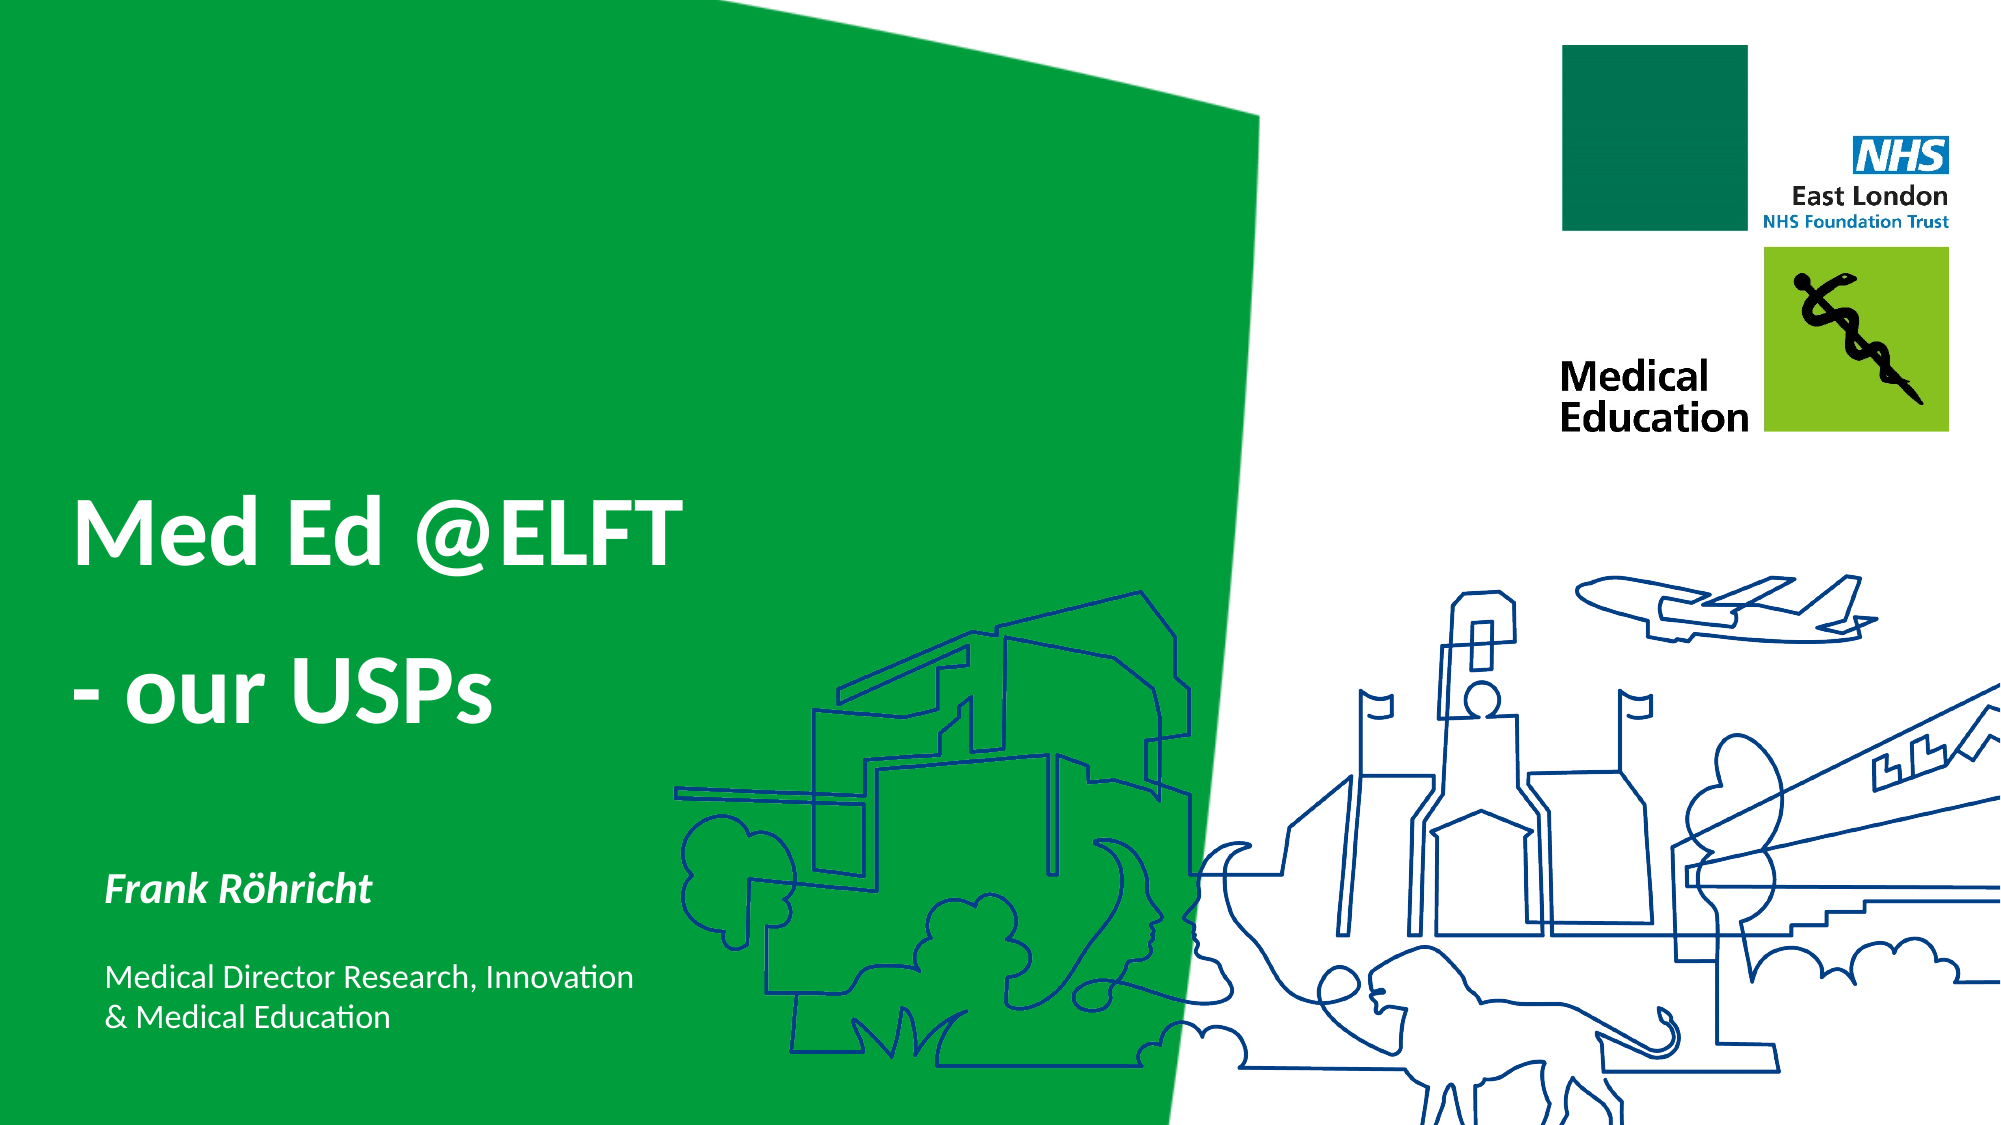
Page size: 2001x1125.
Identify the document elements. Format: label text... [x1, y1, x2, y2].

list Med Ed @ELFT - our USPs [56, 498, 801, 773]
list Frank Röhricht Medical Director Research, Innovation & Medical Education [89, 852, 676, 1045]
picture [1562, 45, 1949, 432]
picture [0, 0, 2001, 1125]
